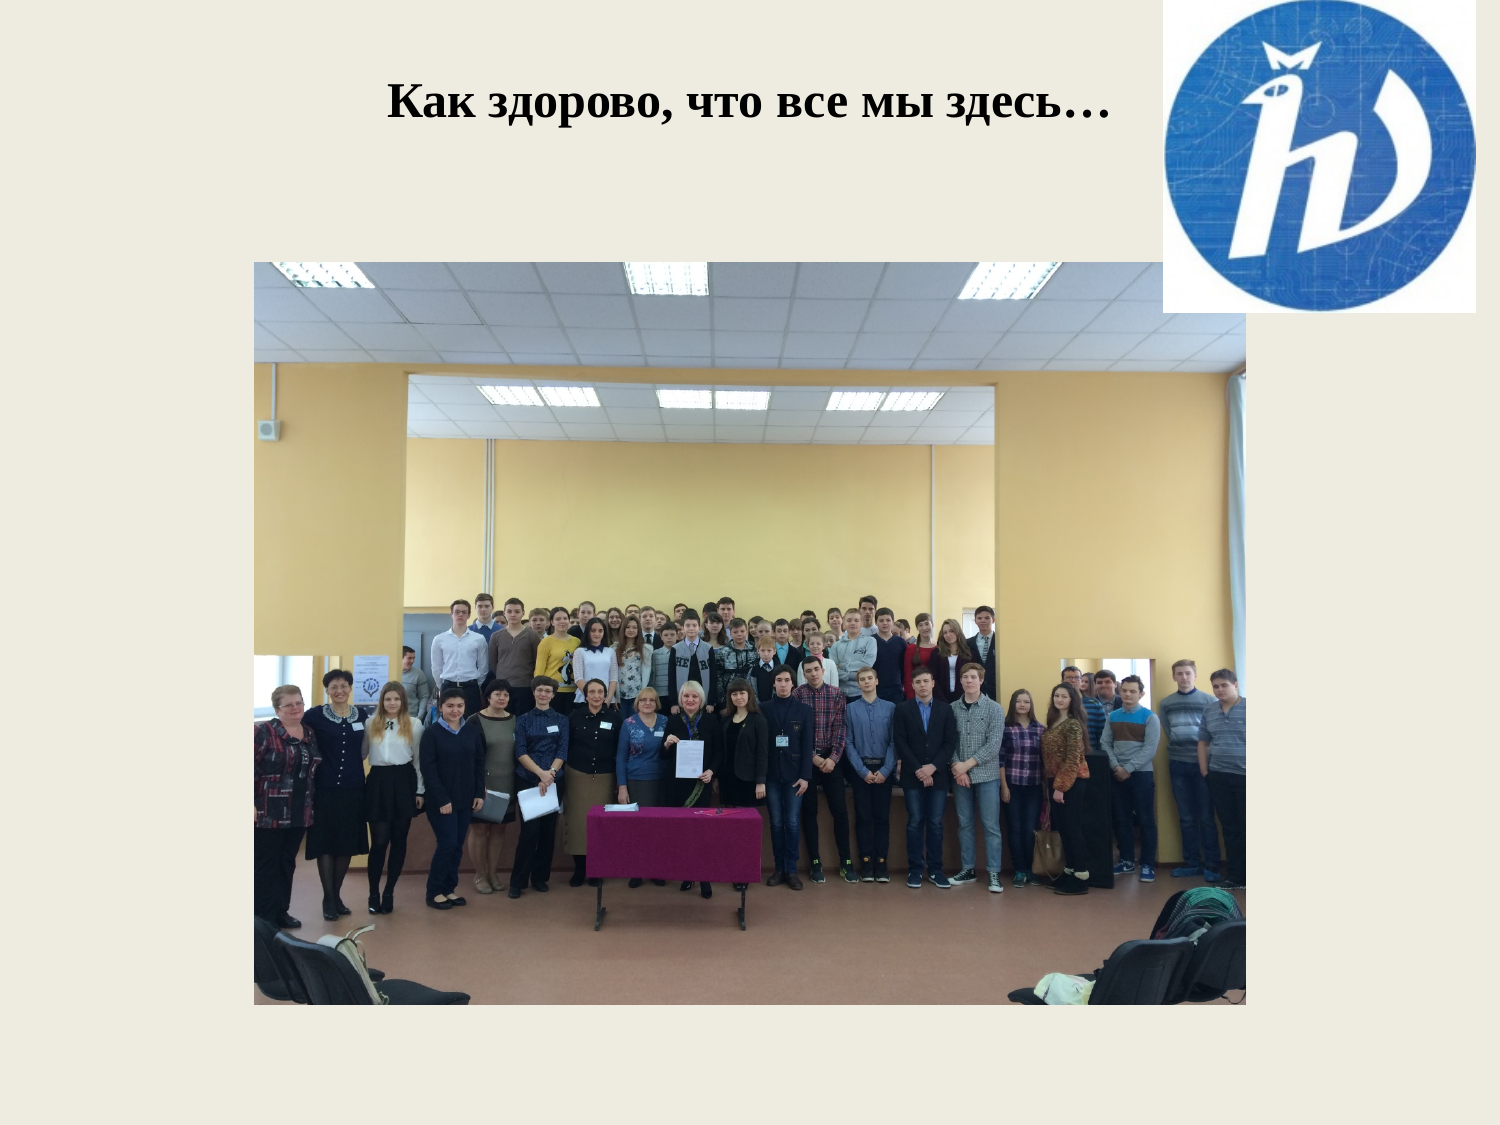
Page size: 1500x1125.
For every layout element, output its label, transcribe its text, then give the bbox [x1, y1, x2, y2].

title Как здорово, что все мы здесь… [75, 45, 1158, 149]
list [254, 262, 1246, 1006]
picture [1163, 0, 1477, 313]
